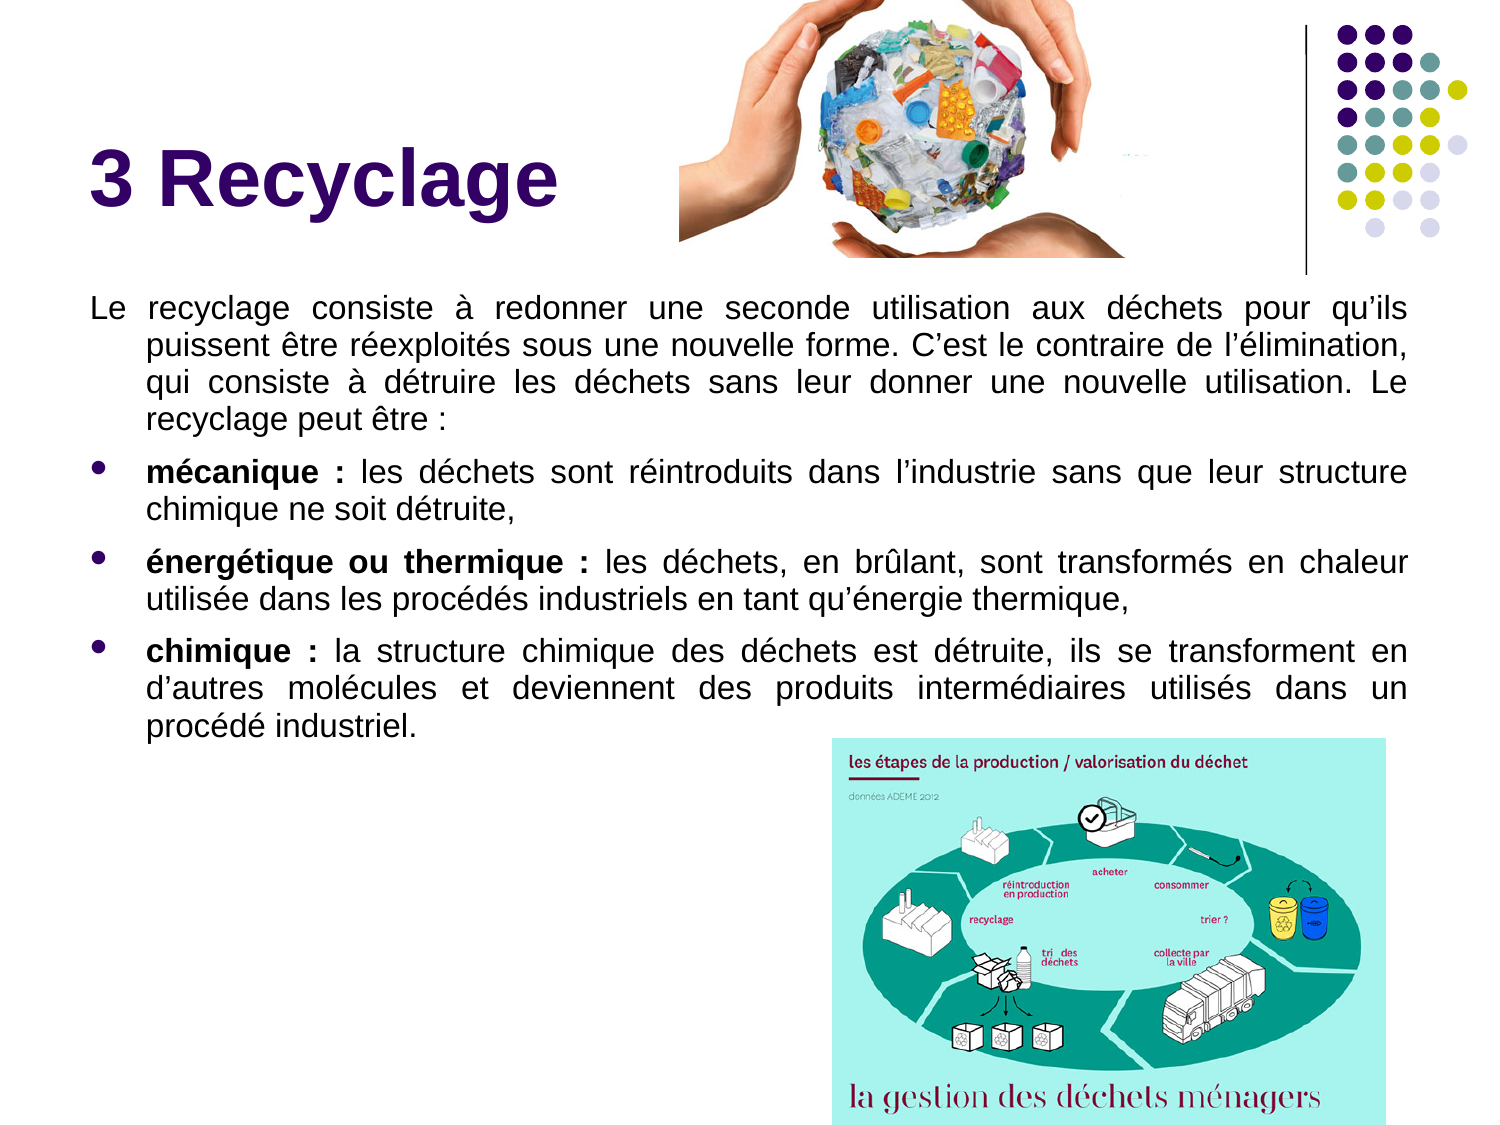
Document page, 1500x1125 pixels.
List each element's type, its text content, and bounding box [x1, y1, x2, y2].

picture [831, 737, 1386, 1125]
list Le recyclage consiste à redonner une seconde utilisation aux déchets pour qu’ils puissent être réexploités sous une nouvelle forme. C’est le contraire de l’élimination, qui consiste à détruire les déchets sans leur donner une nouvelle utilisation. Le recyclage peut être : mécanique : les déchets sont réintroduits dans l’industrie sans que leur structure chimique ne soit détruite, énergétique ou thermique : les déchets, en brûlant, sont transformés en chaleur utilisée dans les procédés industriels en tant qu’énergie thermique, chimique : la structure chimique des déchets est détruite, ils se transforment en d’autres molécules et deviennent des produits intermédiaires utilisés dans un procédé industriel. [74, 281, 1425, 1006]
title 3 Recyclage [74, 19, 674, 233]
picture [679, 0, 1150, 258]
title 3 Recyclage [1154, 19, 1313, 233]
